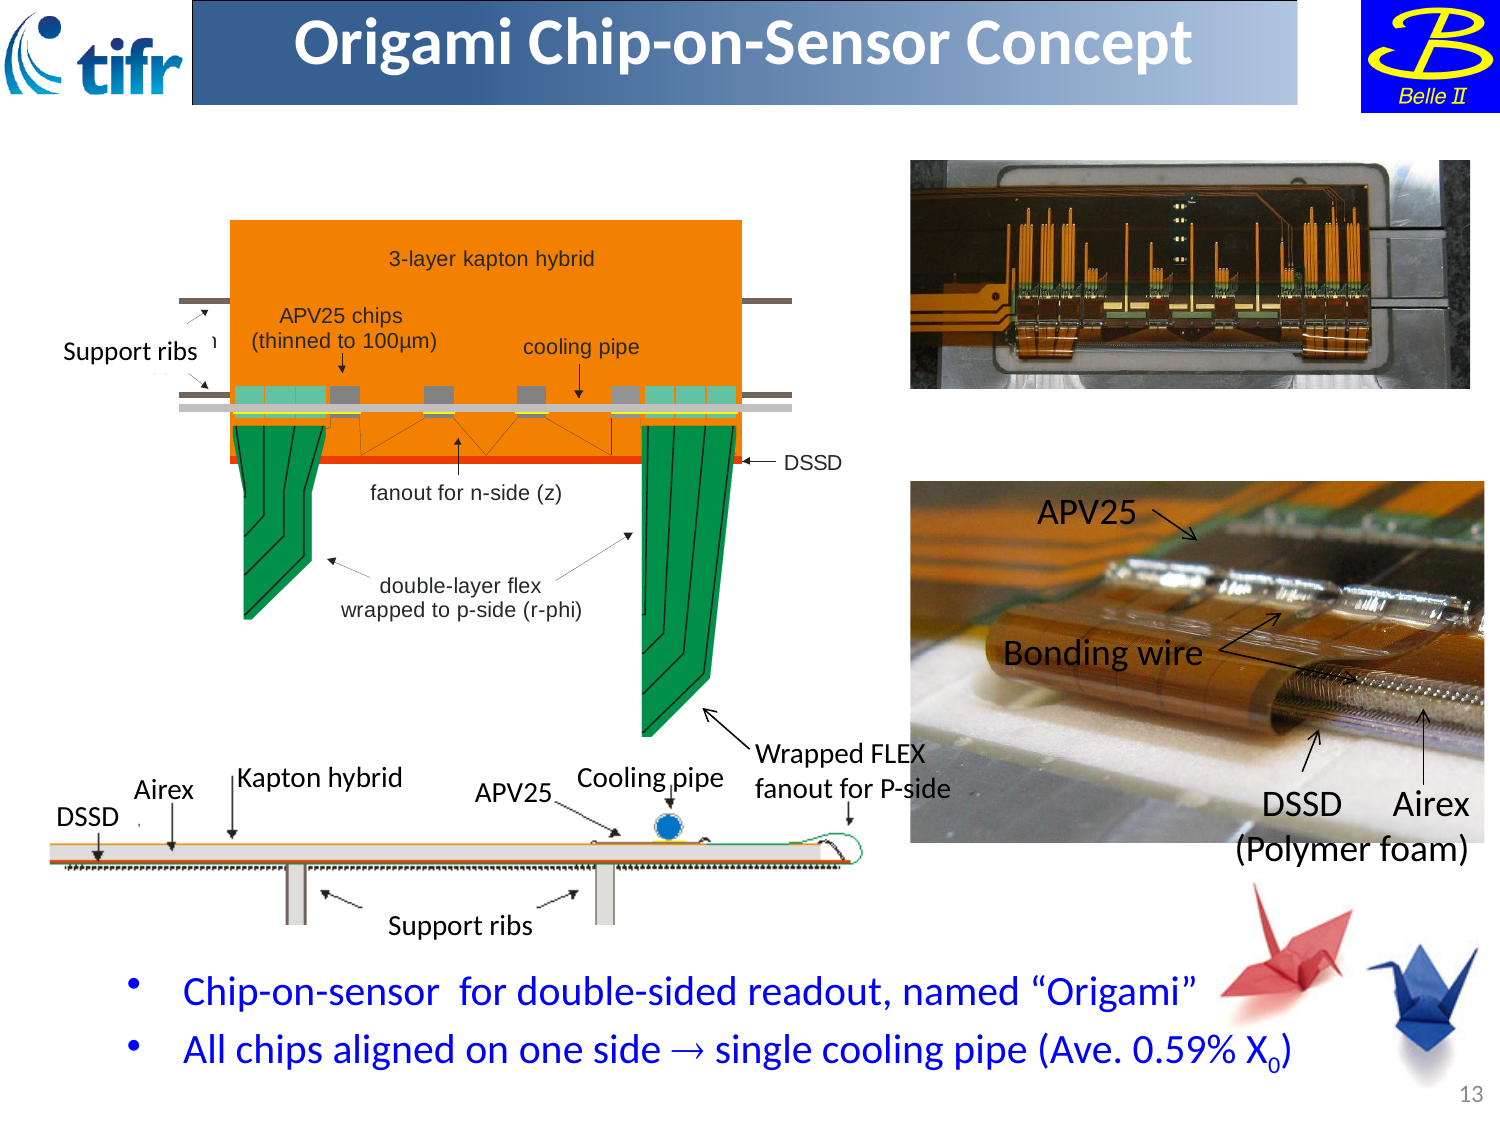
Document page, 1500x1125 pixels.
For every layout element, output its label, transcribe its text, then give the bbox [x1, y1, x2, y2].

picture [4, 10, 193, 95]
picture [1203, 877, 1492, 1090]
picture [4, 74, 10, 95]
picture [910, 160, 1471, 389]
picture [89, 218, 845, 727]
text_box Chip-on-sensor for double-sided readout, named “Origami” All chips aligned on one side  single cooling pipe (Ave. 0.59% X0) [112, 956, 1198, 1083]
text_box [910, 479, 1485, 879]
text_box Support ribs [48, 326, 84, 374]
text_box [702, 707, 750, 750]
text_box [29, 727, 969, 950]
text_box Origami Chip-on-Sensor Concept [192, 0, 1298, 105]
slide_number 13 [1149, 1062, 1499, 1122]
picture [1361, 0, 1500, 113]
